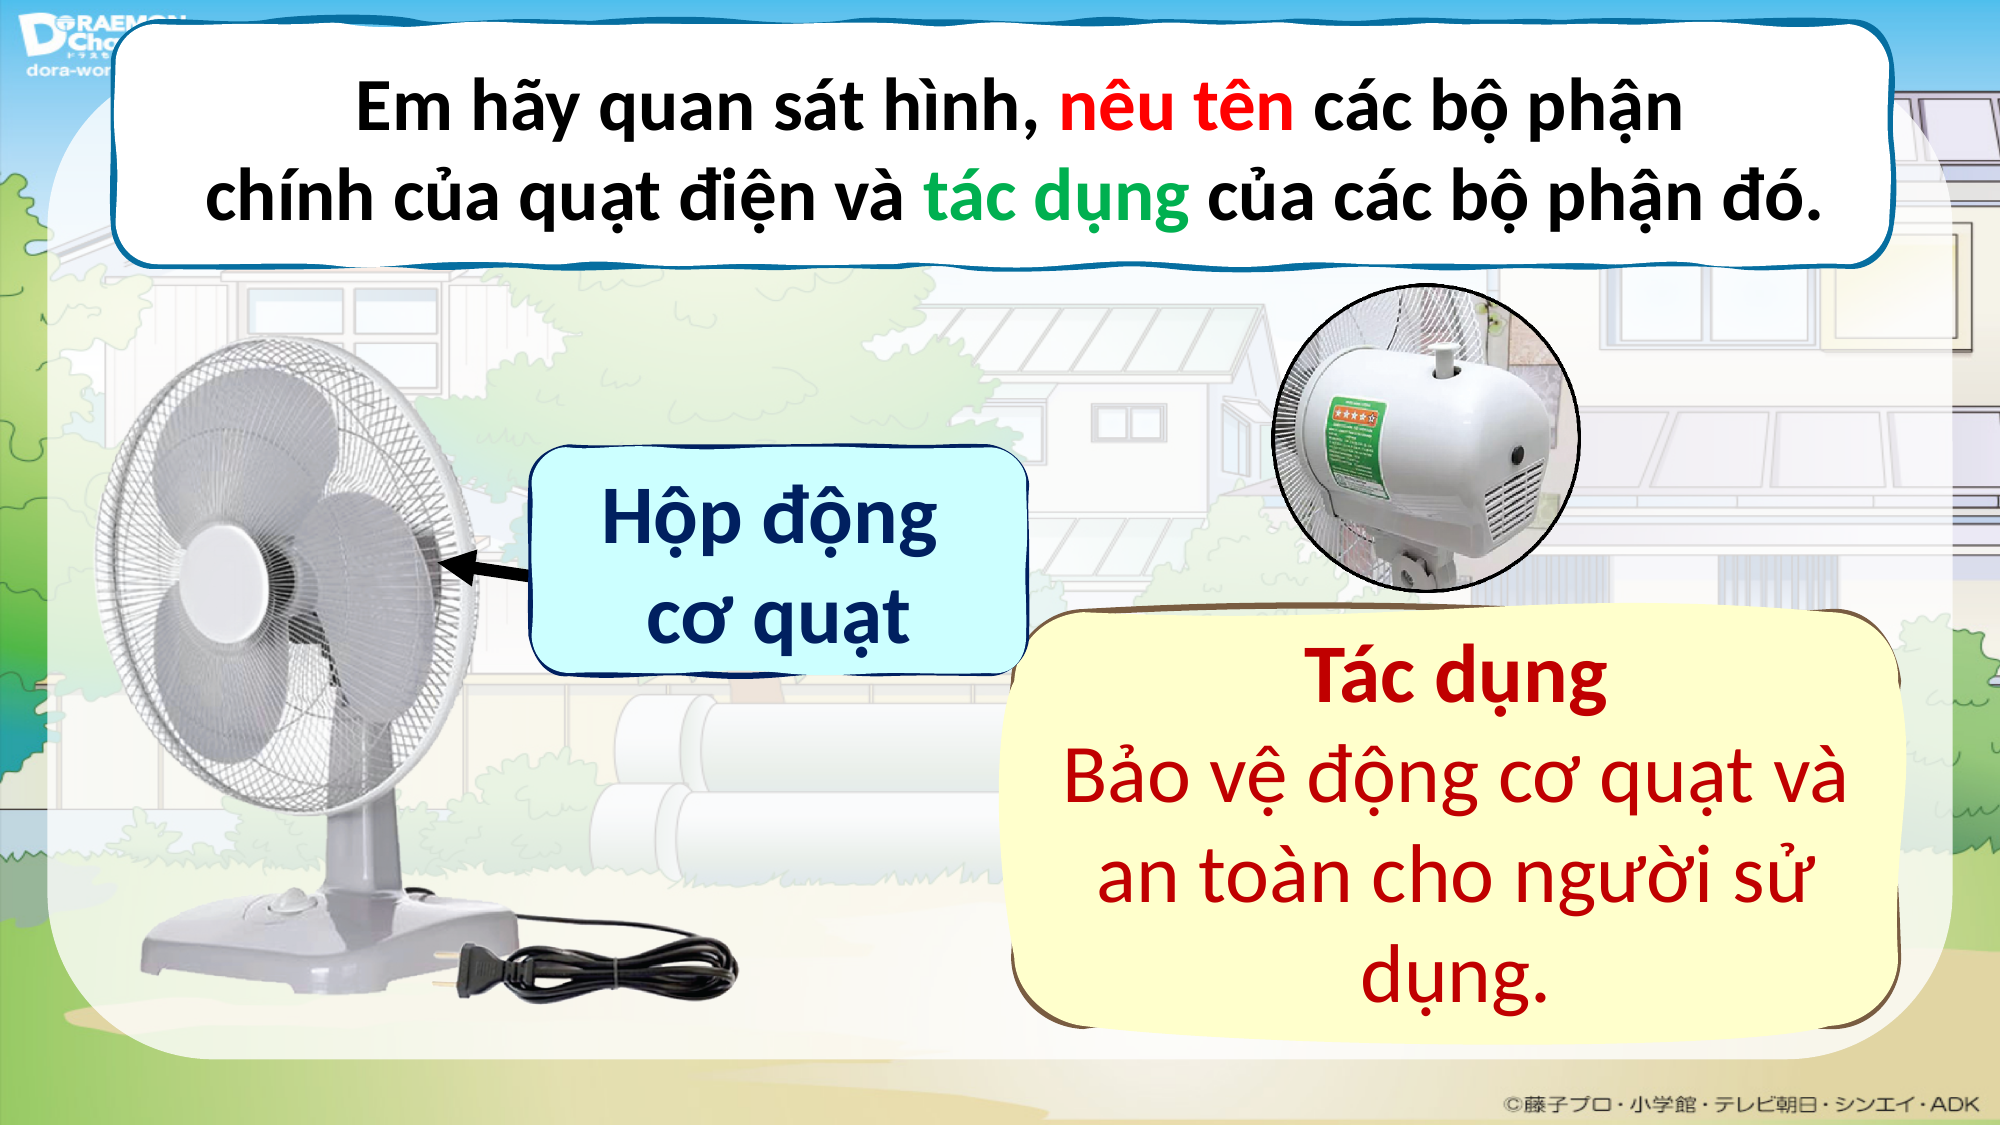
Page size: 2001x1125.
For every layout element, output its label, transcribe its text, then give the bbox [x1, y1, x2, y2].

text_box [437, 562, 719, 604]
text_box [113, 18, 1893, 269]
text_box Hộp động cơ quạt [808, 445, 1028, 676]
text_box Tác dụng Bảo vệ động cơ quạt và an toàn cho người sử dụng. [998, 602, 1907, 1045]
picture [80, 321, 808, 1005]
picture [1271, 283, 1581, 593]
text_box [46, 93, 1954, 1061]
text_box Em hãy quan sát hình, nêu tên các bộ phận chính của quạt điện và tác dụng của các bộ phận đó. [190, 48, 1847, 244]
